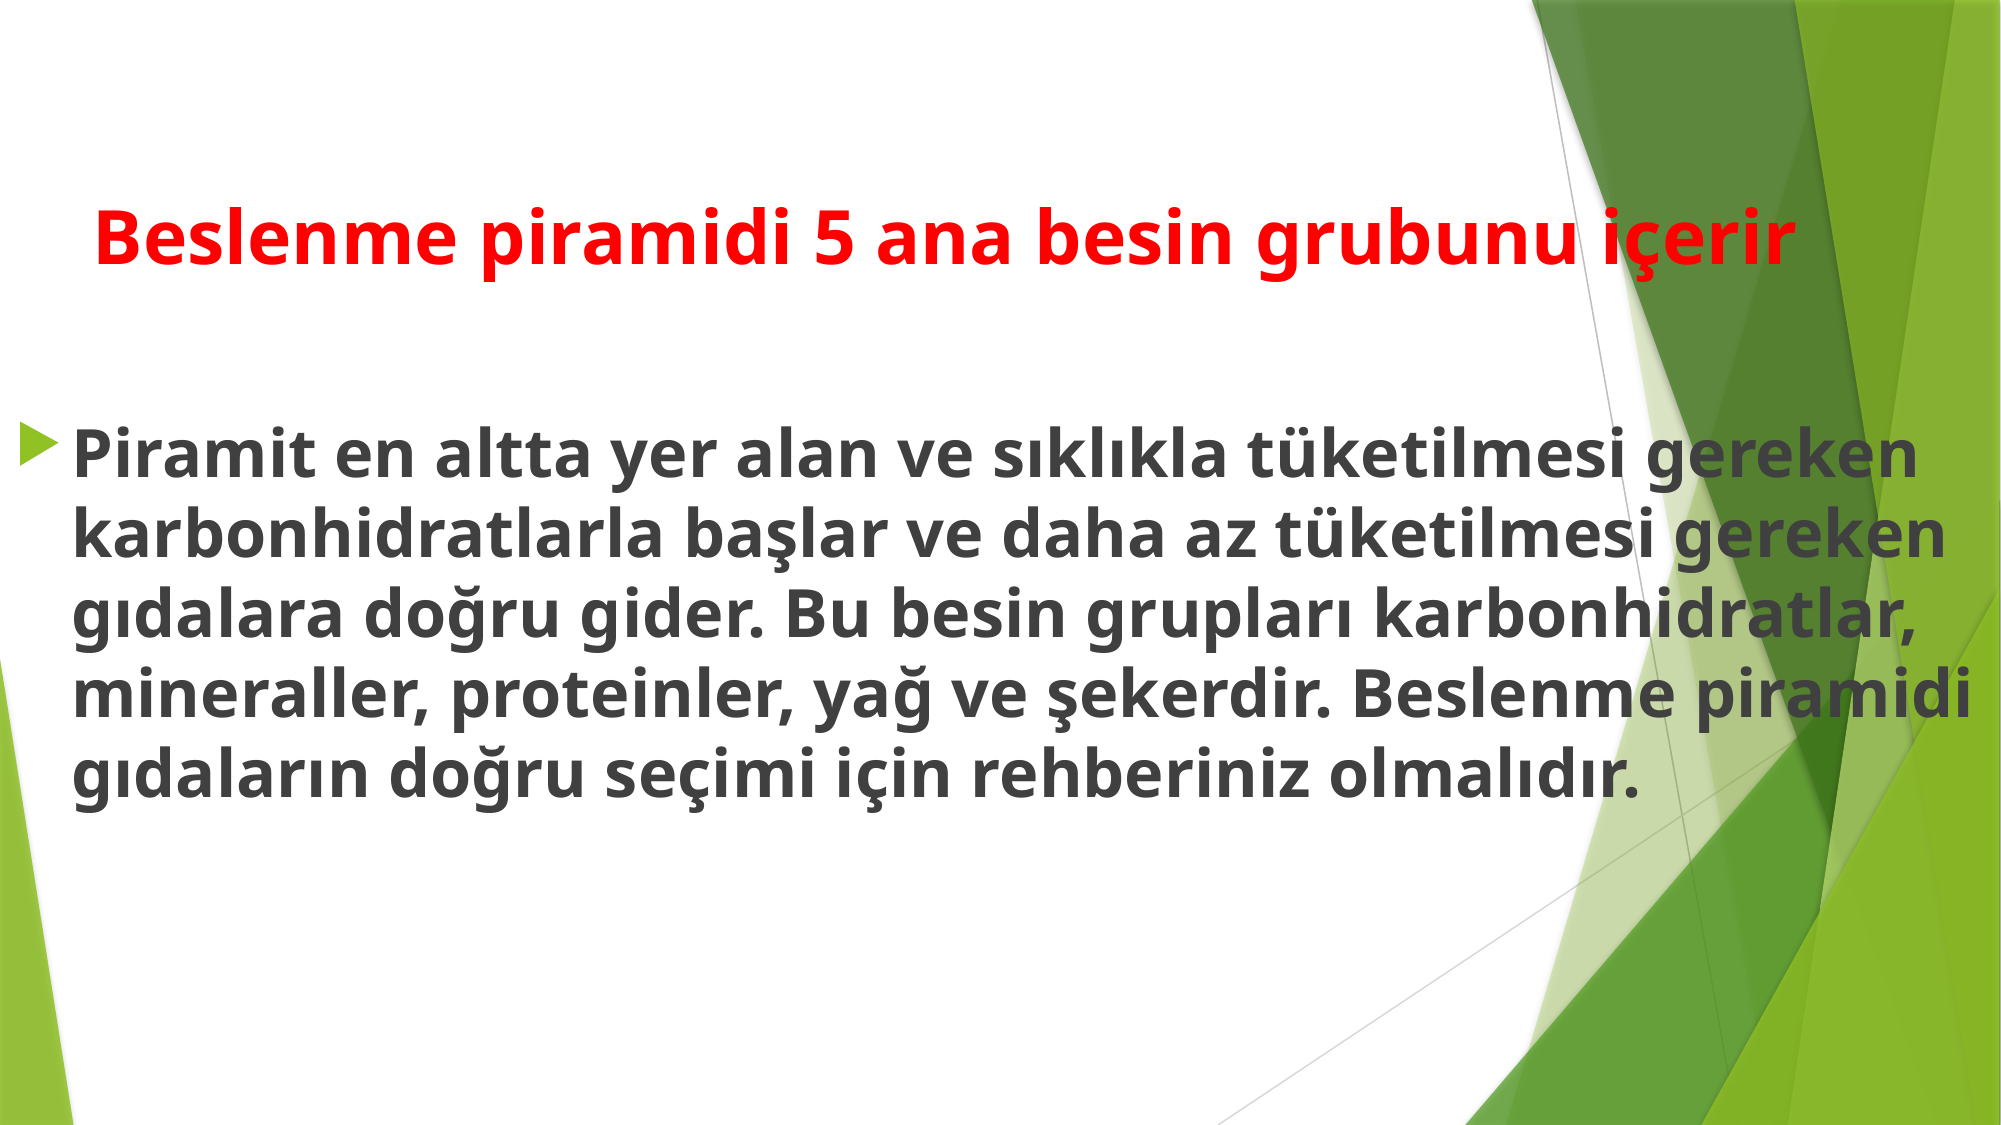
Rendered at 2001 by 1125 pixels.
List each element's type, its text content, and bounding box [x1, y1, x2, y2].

list Beslenme piramidi 5 ana besin grubunu içerir Piramit en altta yer alan ve sıklıkla tüketilmesi gereken karbonhidratlarla başlar ve daha az tüketilmesi gereken gıdalara doğru gider. Bu besin grupları karbonhidratlar, mineraller, proteinler, yağ ve şekerdir. Beslenme piramidi gıdaların doğru seçimi için rehberiniz olmalıdır. [0, 0, 2000, 1125]
